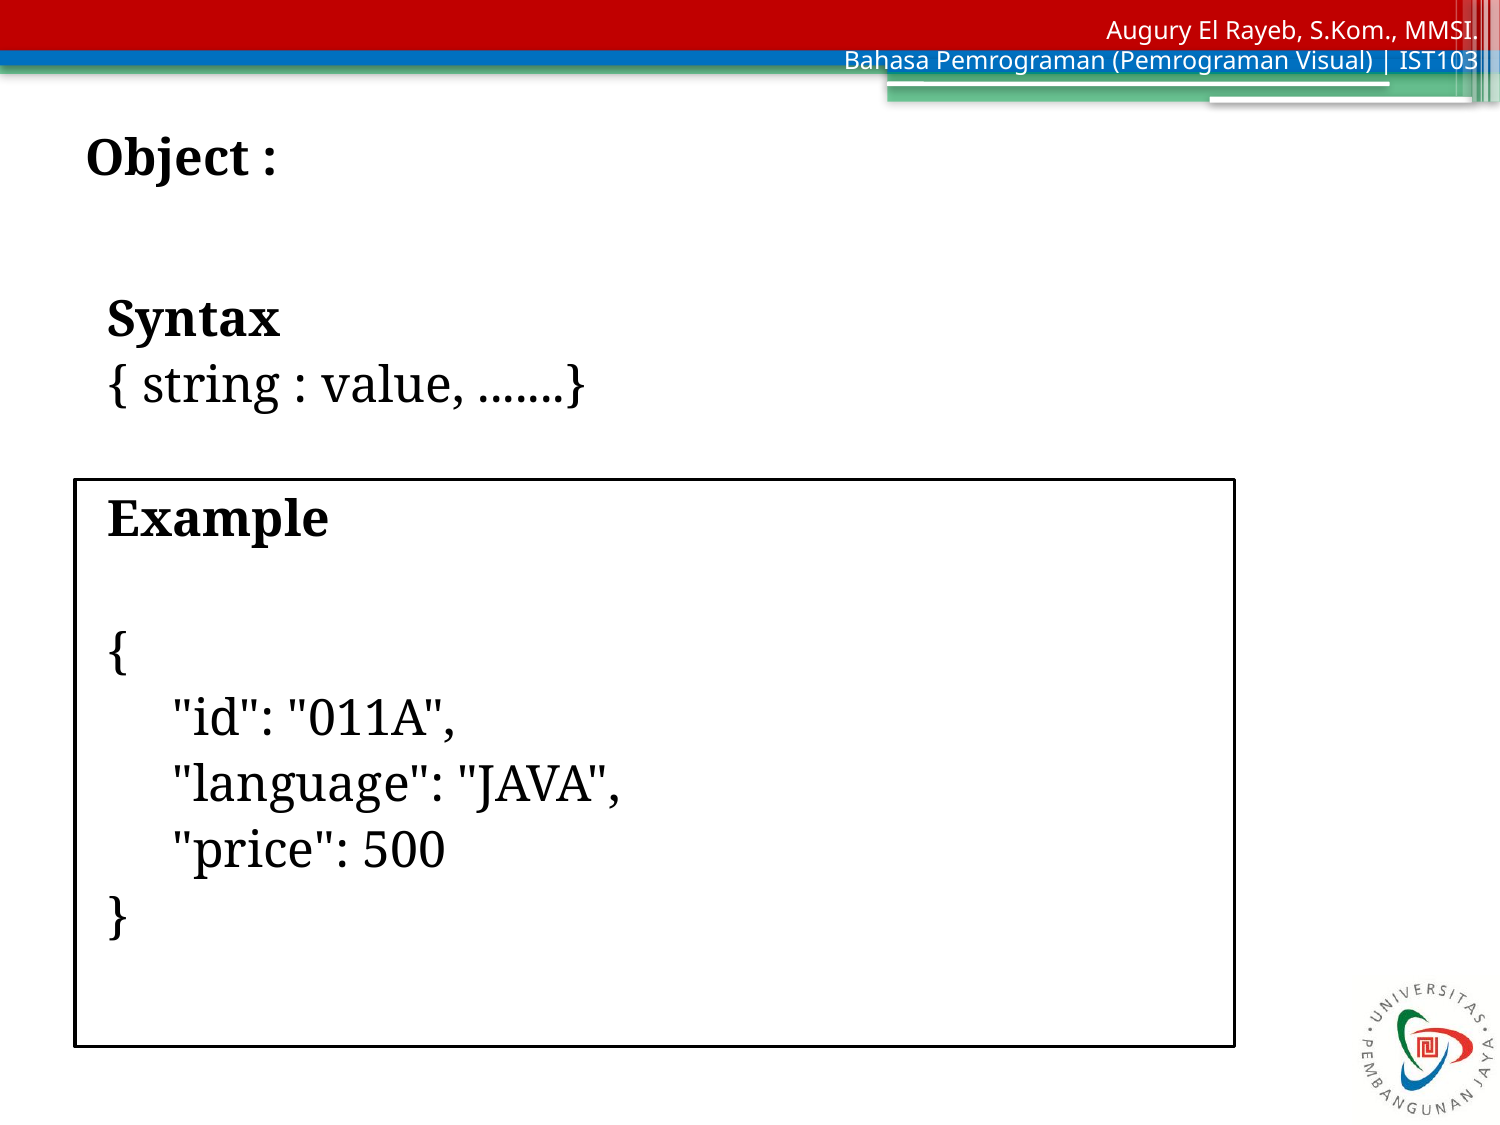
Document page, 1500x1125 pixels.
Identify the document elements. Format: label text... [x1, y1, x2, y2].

text_box Object : [53, 118, 1166, 245]
picture [1352, 975, 1500, 1125]
text_box Syntax { string : value, .......} [74, 278, 1425, 445]
text_box Example { "id": "011A", "language": "JAVA", "price": 500 } [73, 478, 1236, 1048]
